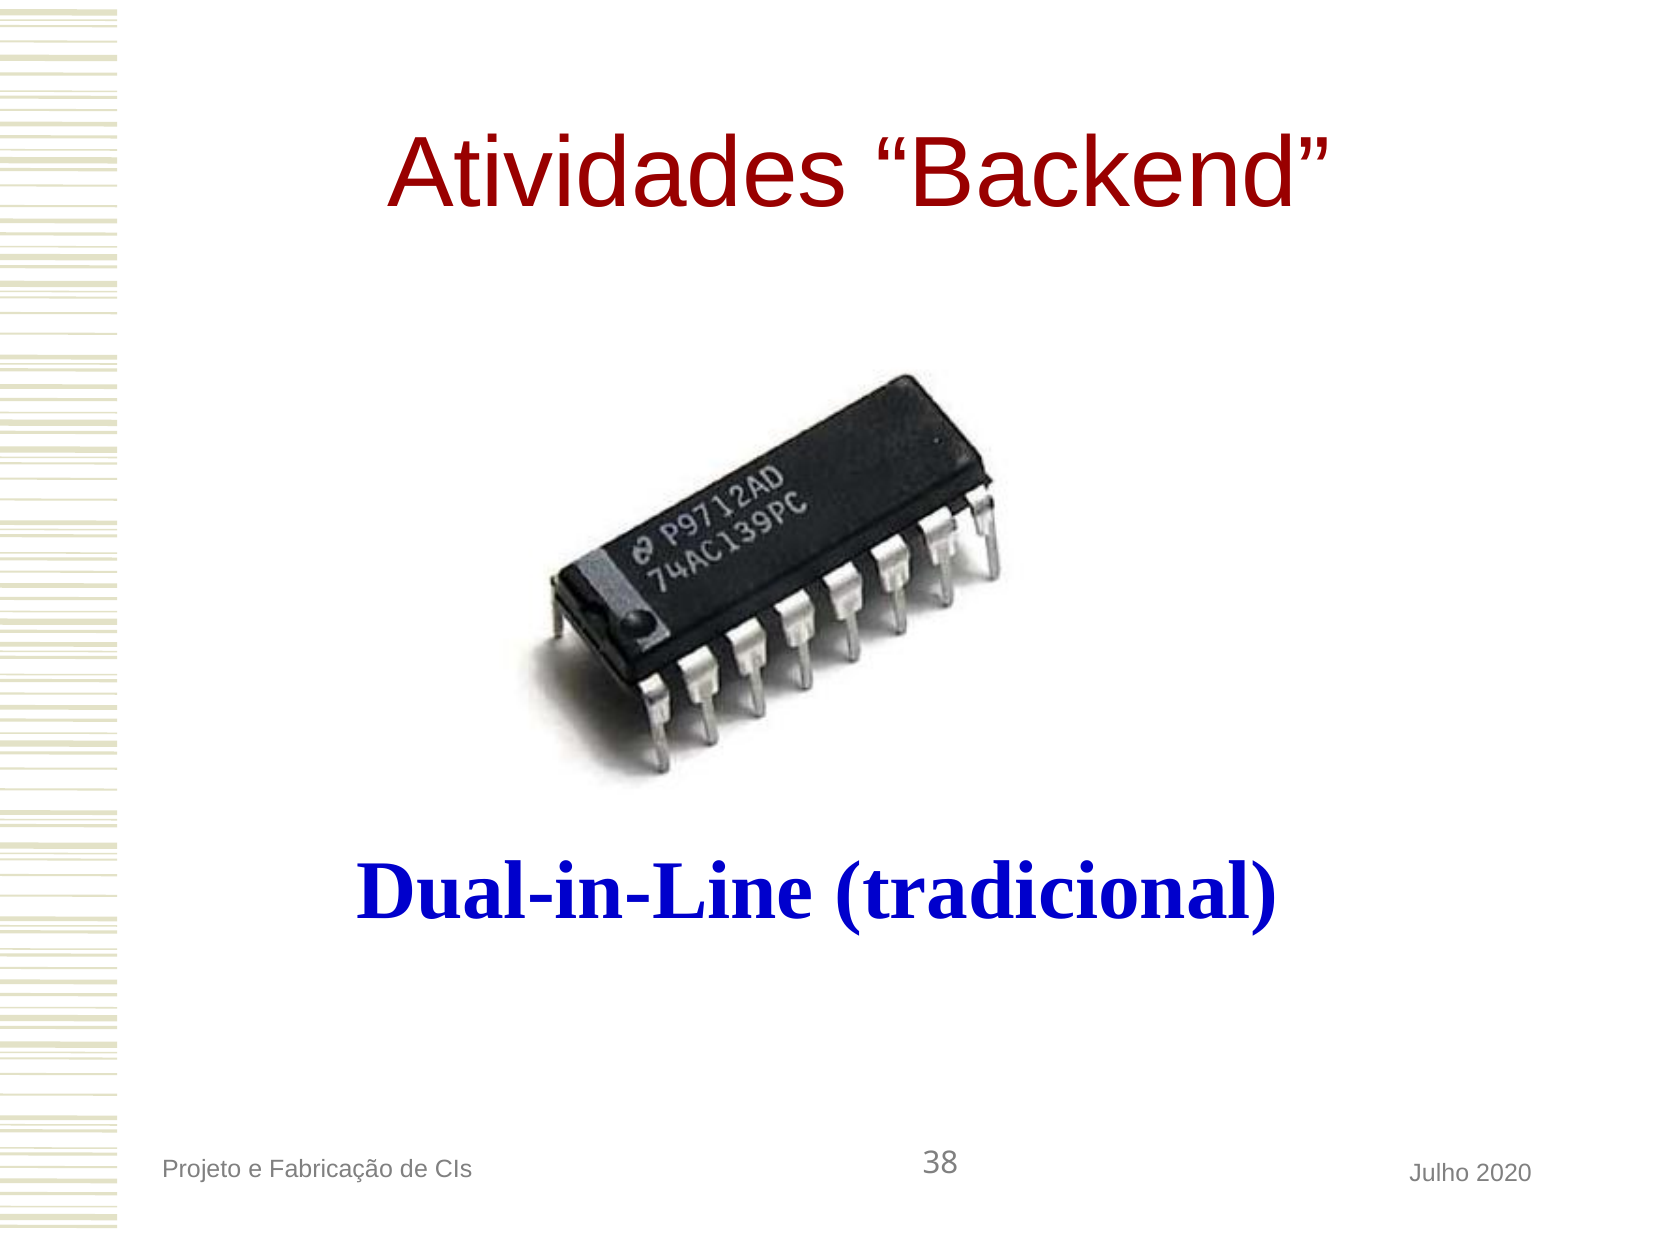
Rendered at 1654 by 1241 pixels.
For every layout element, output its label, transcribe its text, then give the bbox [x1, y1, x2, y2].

picture [498, 339, 1068, 806]
text_box Dual-in-Line (tradicional) [325, 860, 1311, 939]
text_box Atividades “Backend” [124, 120, 1594, 231]
slide_number 38 [579, 1112, 976, 1194]
